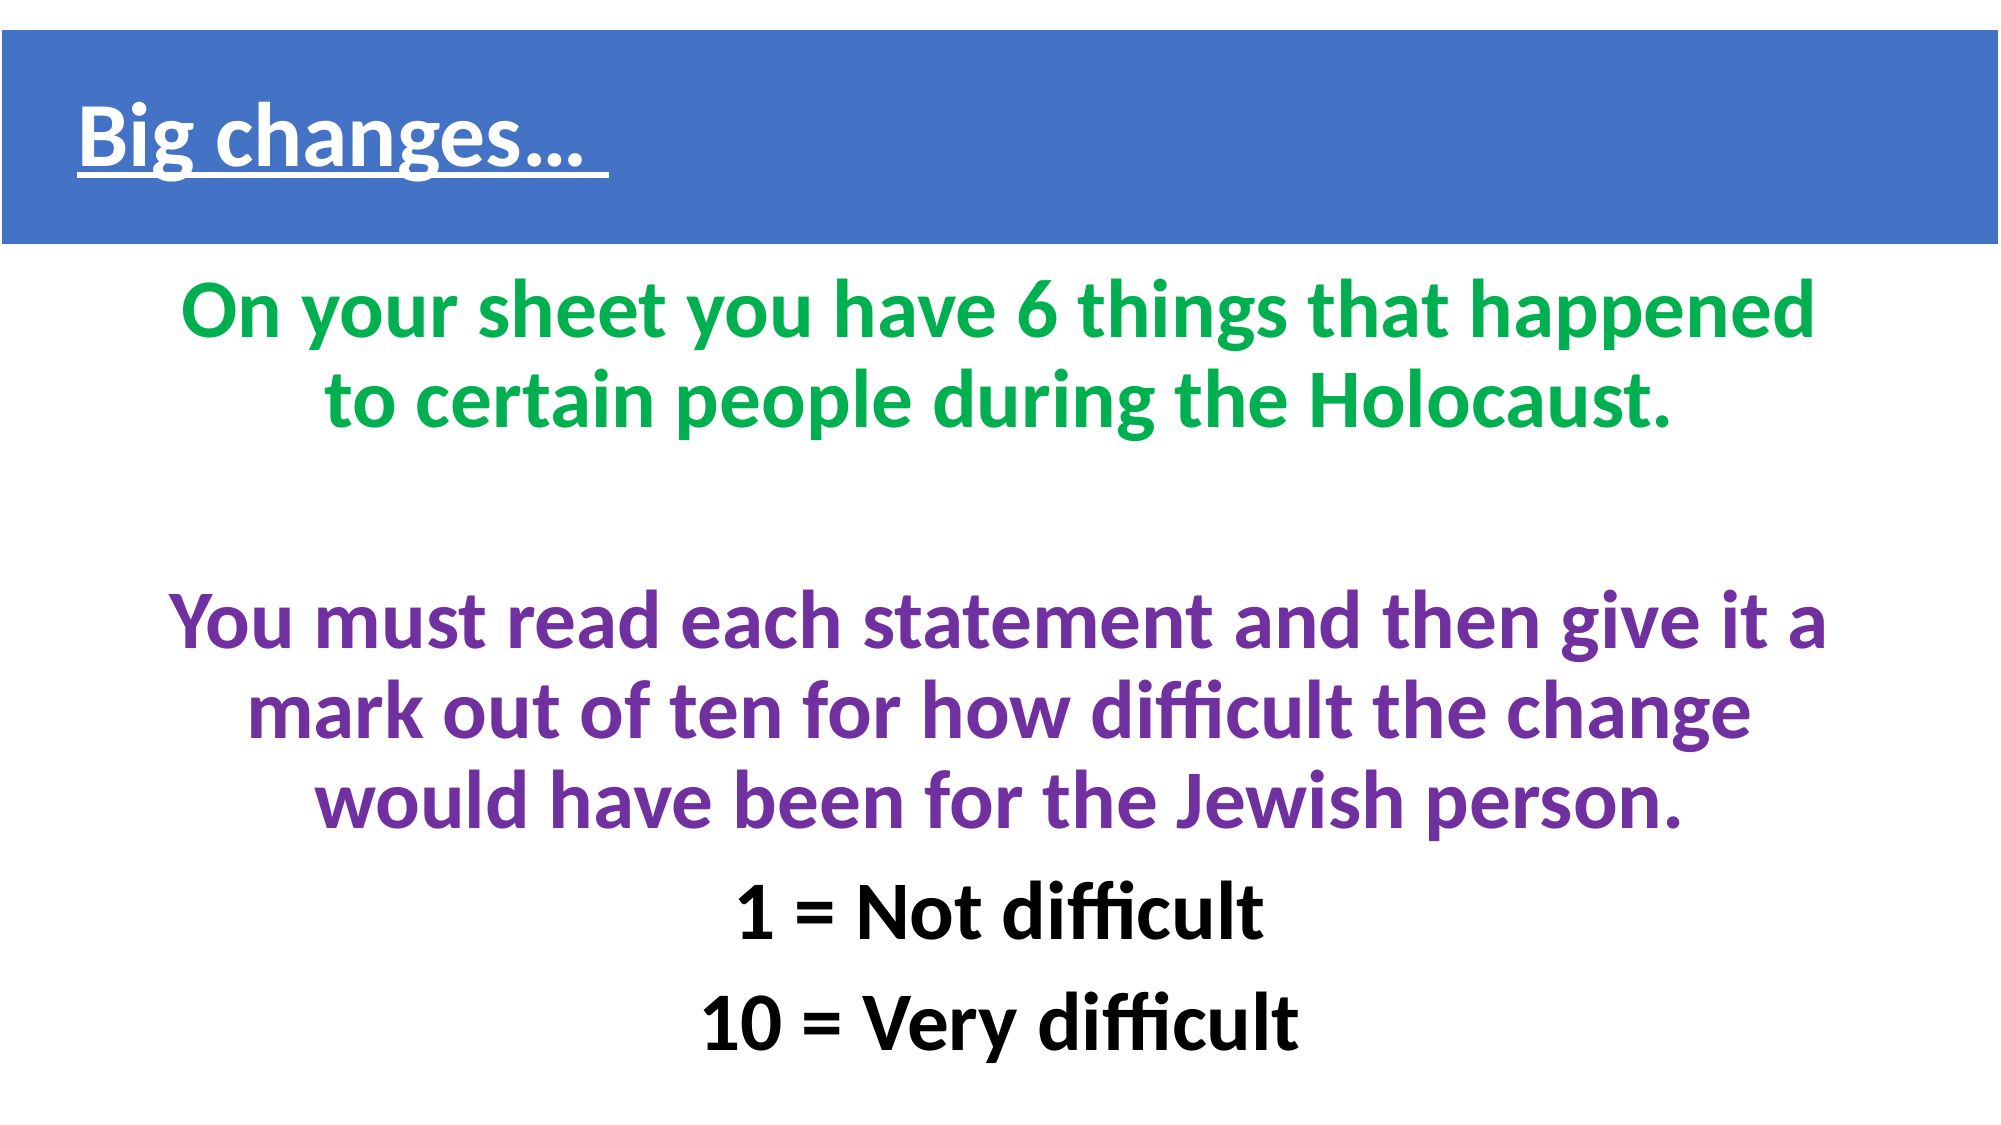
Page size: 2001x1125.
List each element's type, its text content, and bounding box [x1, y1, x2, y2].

list On your sheet you have 6 things that happened to certain people during the Holocaust. You must read each statement and then give it a mark out of ten for how difficult the change would have been for the Jewish person. 1 = Not difficult 10 = Very difficult [137, 137, 1863, 851]
title Big changes… [0, 27, 2000, 247]
